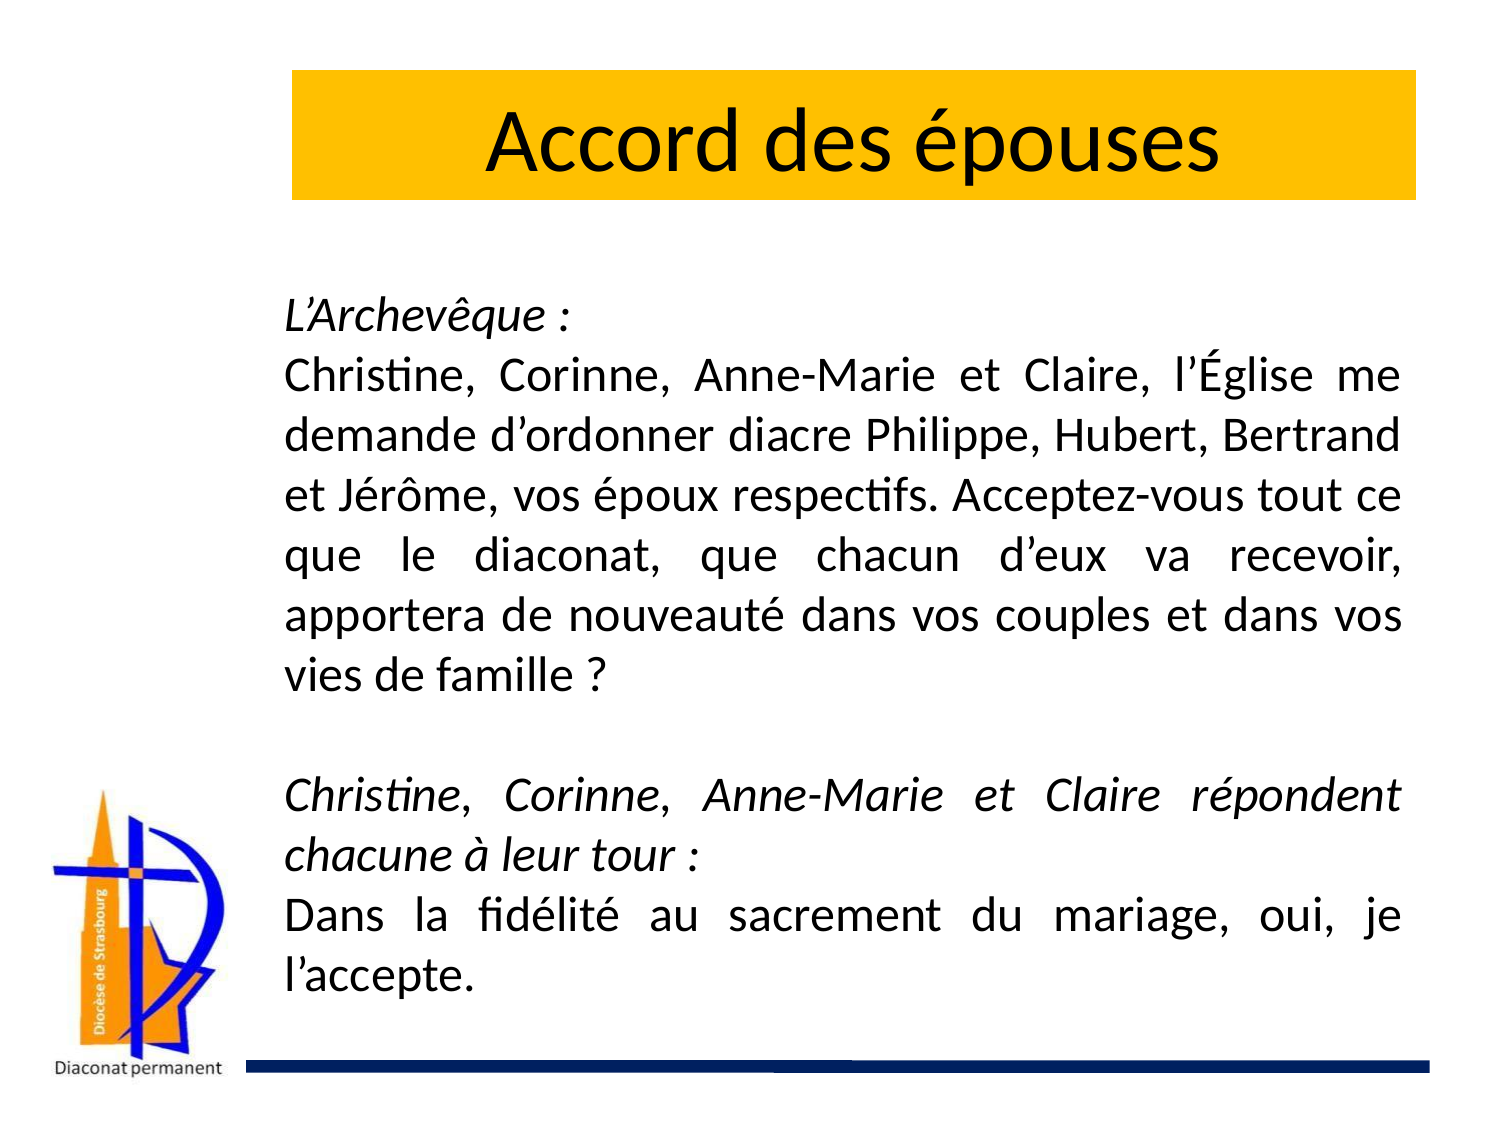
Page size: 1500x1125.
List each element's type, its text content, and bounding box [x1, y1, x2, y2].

picture [34, 773, 247, 1093]
title Accord des épouses [292, 70, 1416, 200]
text_box L’Archevêque : Christine, Corinne, Anne-Marie et Claire, l’Église me demande d’ordonner diacre Philippe, Hubert, Bertrand et Jérôme, vos époux respectifs. Acceptez-vous tout ce que le diaconat, que chacun d’eux va recevoir, apportera de nouveauté dans vos couples et dans vos vies de famille ? Christine, Corinne, Anne-Marie et Claire répondent chacune à leur tour : Dans la fidélité au sacrement du mariage, oui, je l’accepte. [269, 273, 1418, 1064]
